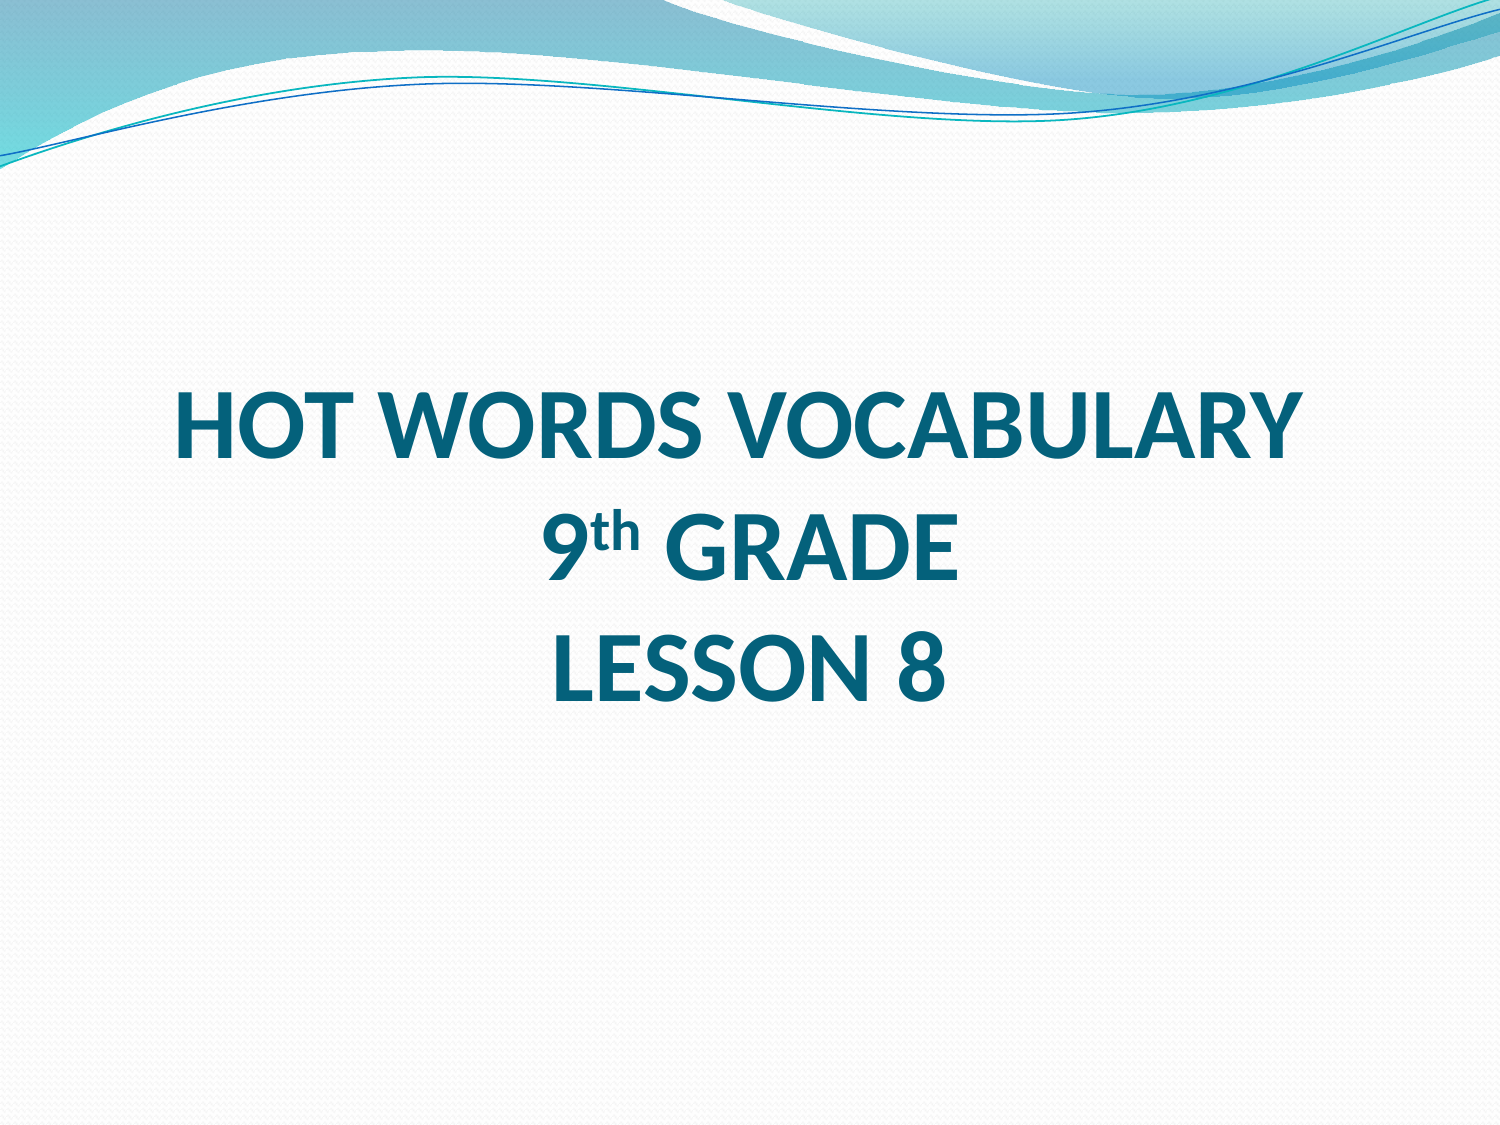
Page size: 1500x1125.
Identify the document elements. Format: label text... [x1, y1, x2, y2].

title HOT WORDS VOCABULARY 9th GRADE LESSON 8 [75, 350, 1425, 835]
